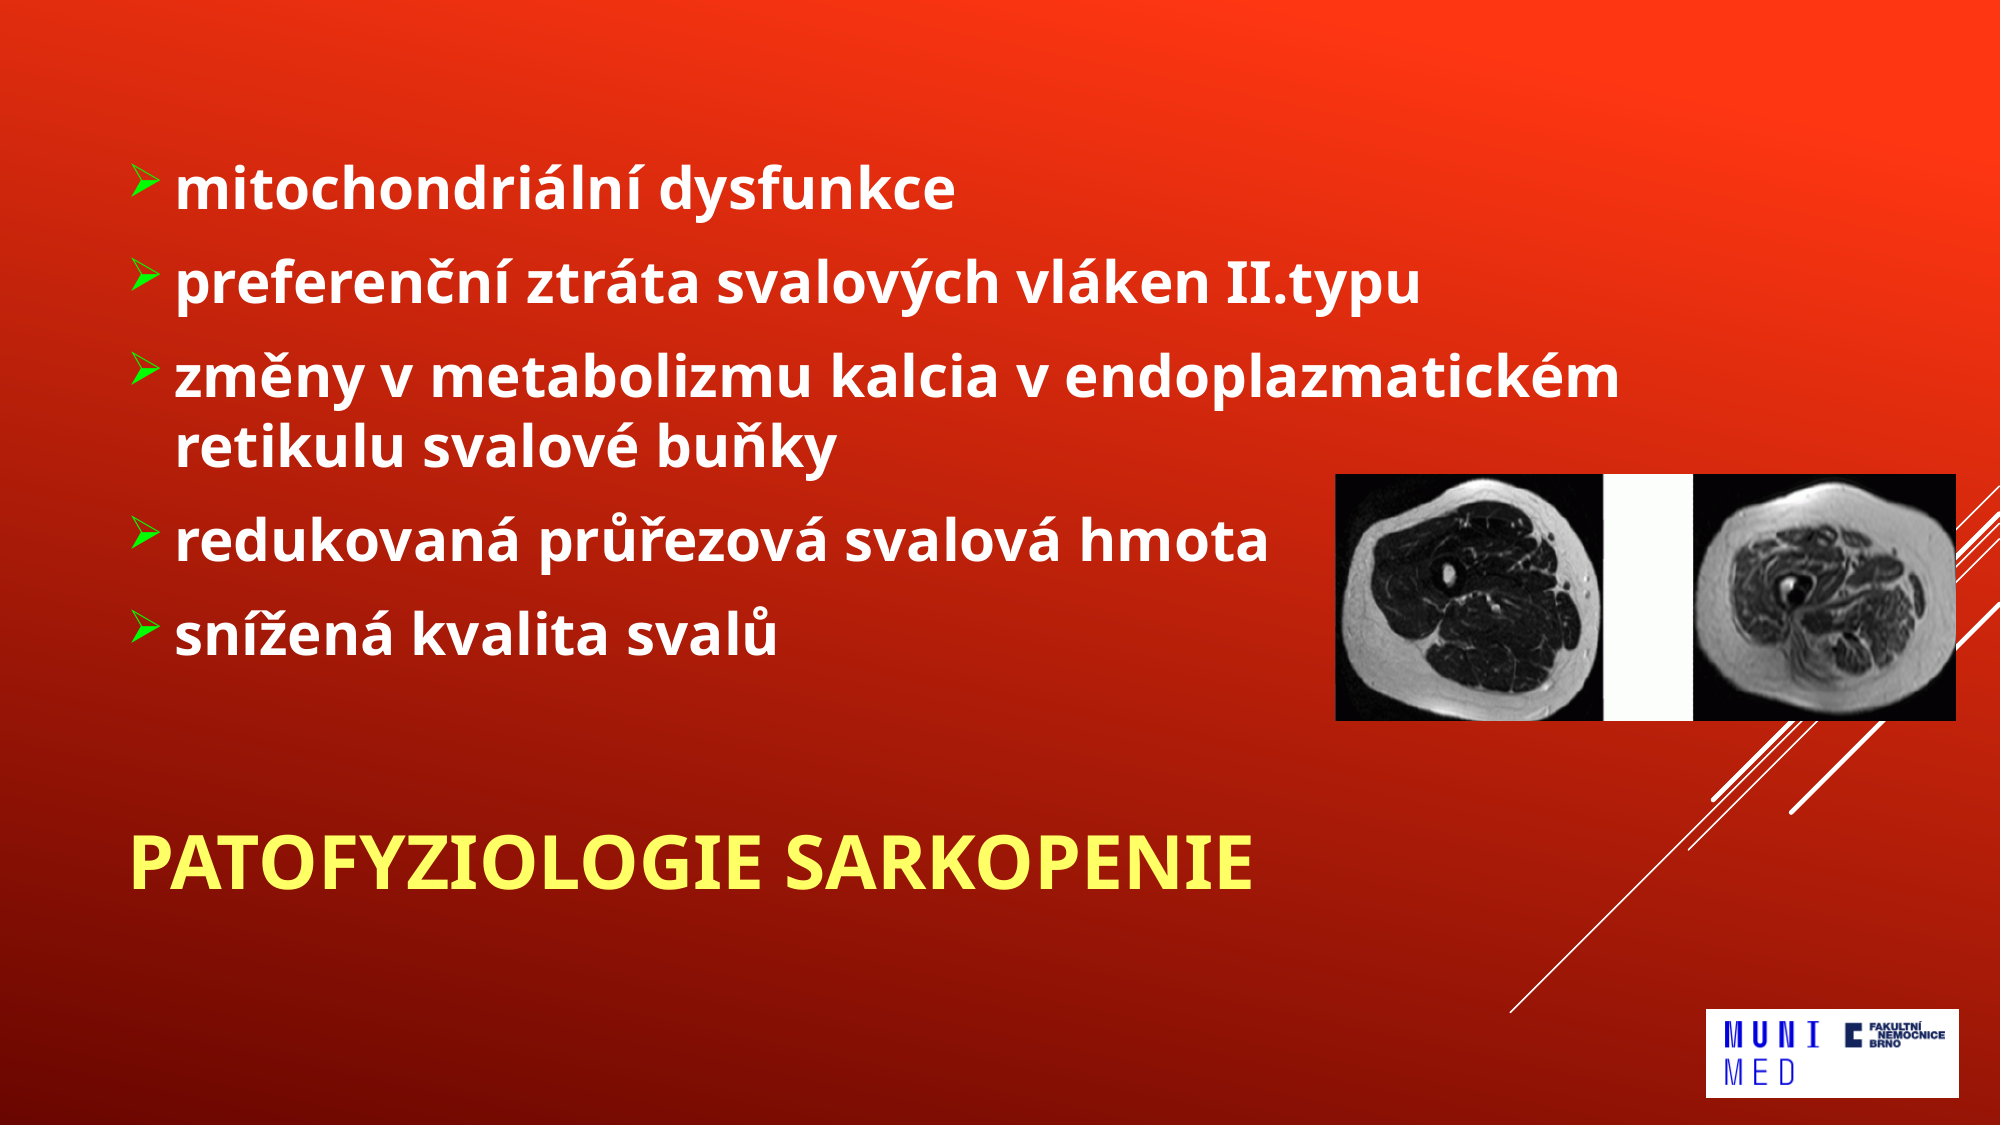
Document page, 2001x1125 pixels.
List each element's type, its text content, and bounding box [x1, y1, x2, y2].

title Patofyziologie sarkopenie [112, 736, 1513, 984]
picture [1334, 474, 1957, 721]
picture [1706, 1009, 1959, 1098]
list mitochondriální dysfunkce preferenční ztráta svalových vláken II.typu změny v metabolizmu kalcia v endoplazmatickém retikulu svalové buňky redukovaná průřezová svalová hmota snížená kvalita svalů [112, 112, 1646, 706]
